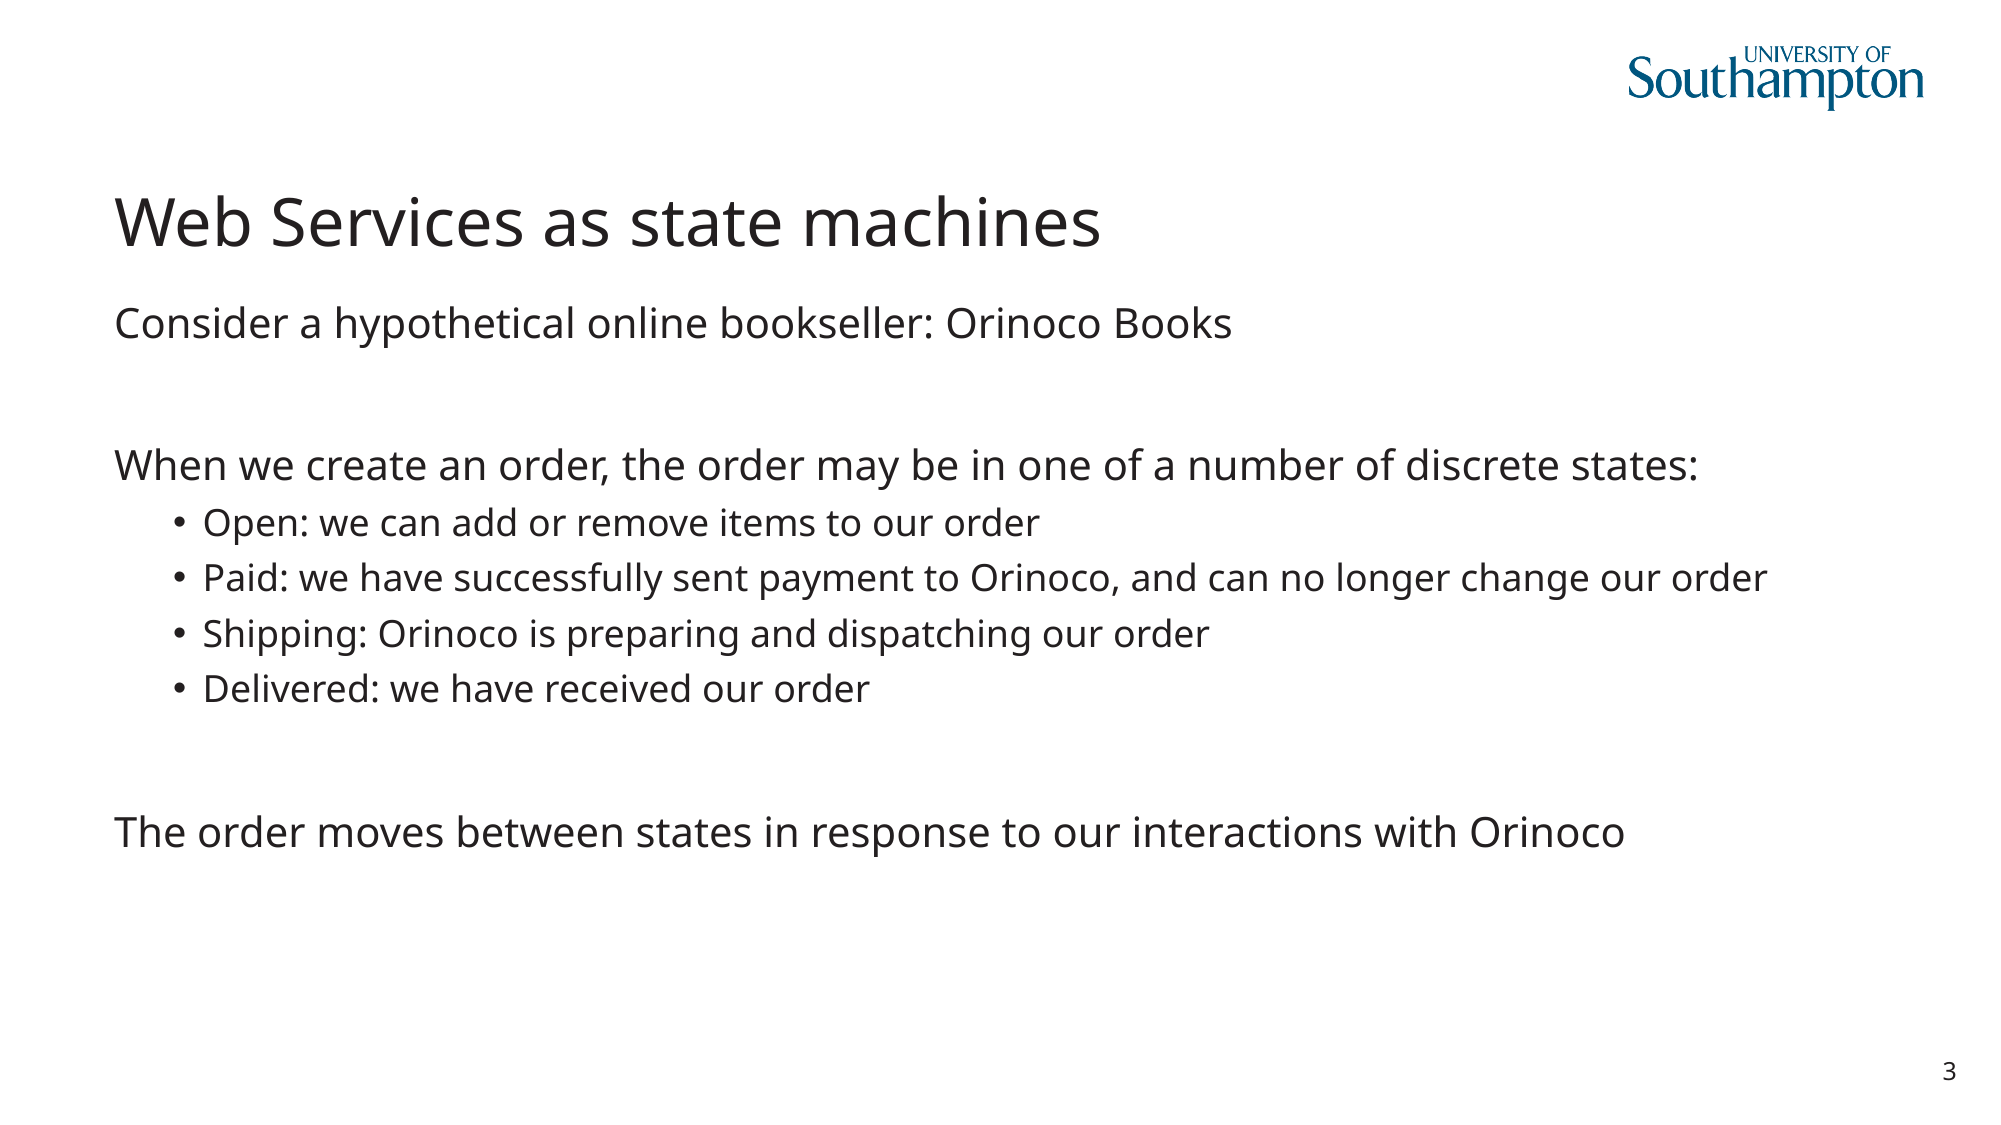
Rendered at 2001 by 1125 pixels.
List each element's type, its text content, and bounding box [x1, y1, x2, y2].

picture [1629, 71, 1648, 95]
picture [1869, 48, 1877, 60]
title Web Services as state machines [102, 113, 1898, 268]
picture [1629, 46, 1924, 111]
list Consider a hypothetical online bookseller: Orinoco Books When we create an order, the order may be in one of a number of discrete states: Open: we can add or remove items to our order Paid: we have successfully sent payment to Orinoco, and can no longer change our order Shipping: Orinoco is preparing and dispatching our order Delivered: we have received our order The order moves between states in response to our interactions with Orinoco [102, 290, 1898, 1024]
